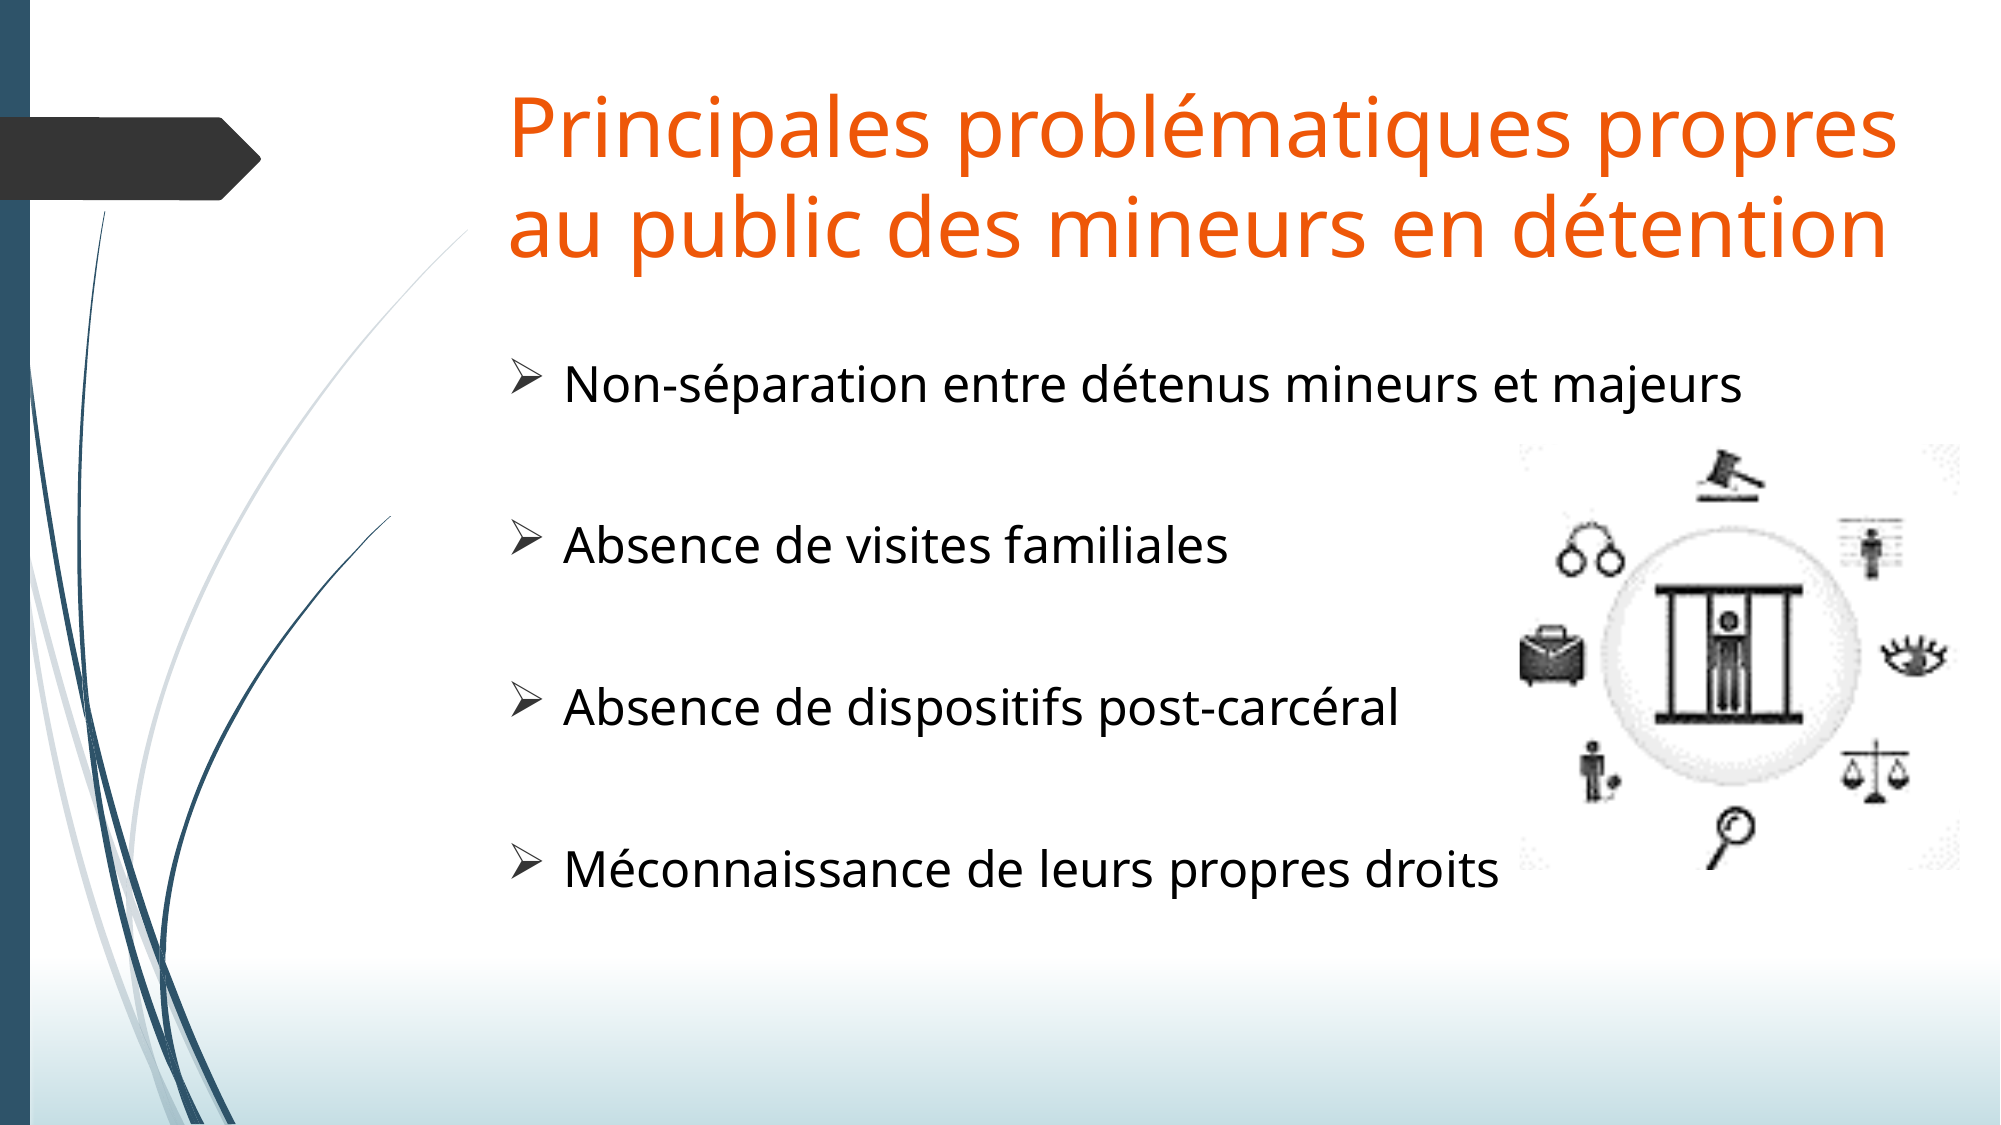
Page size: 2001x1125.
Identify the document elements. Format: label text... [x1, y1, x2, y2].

title Principales problématiques propres au public des mineurs en détention [492, 66, 2000, 279]
picture [1519, 443, 1961, 871]
list Non-séparation entre détenus mineurs et majeurs Absence de visites familiales Absence de dispositifs post-carcéral Méconnaissance de leurs propres droits [492, 278, 1922, 949]
